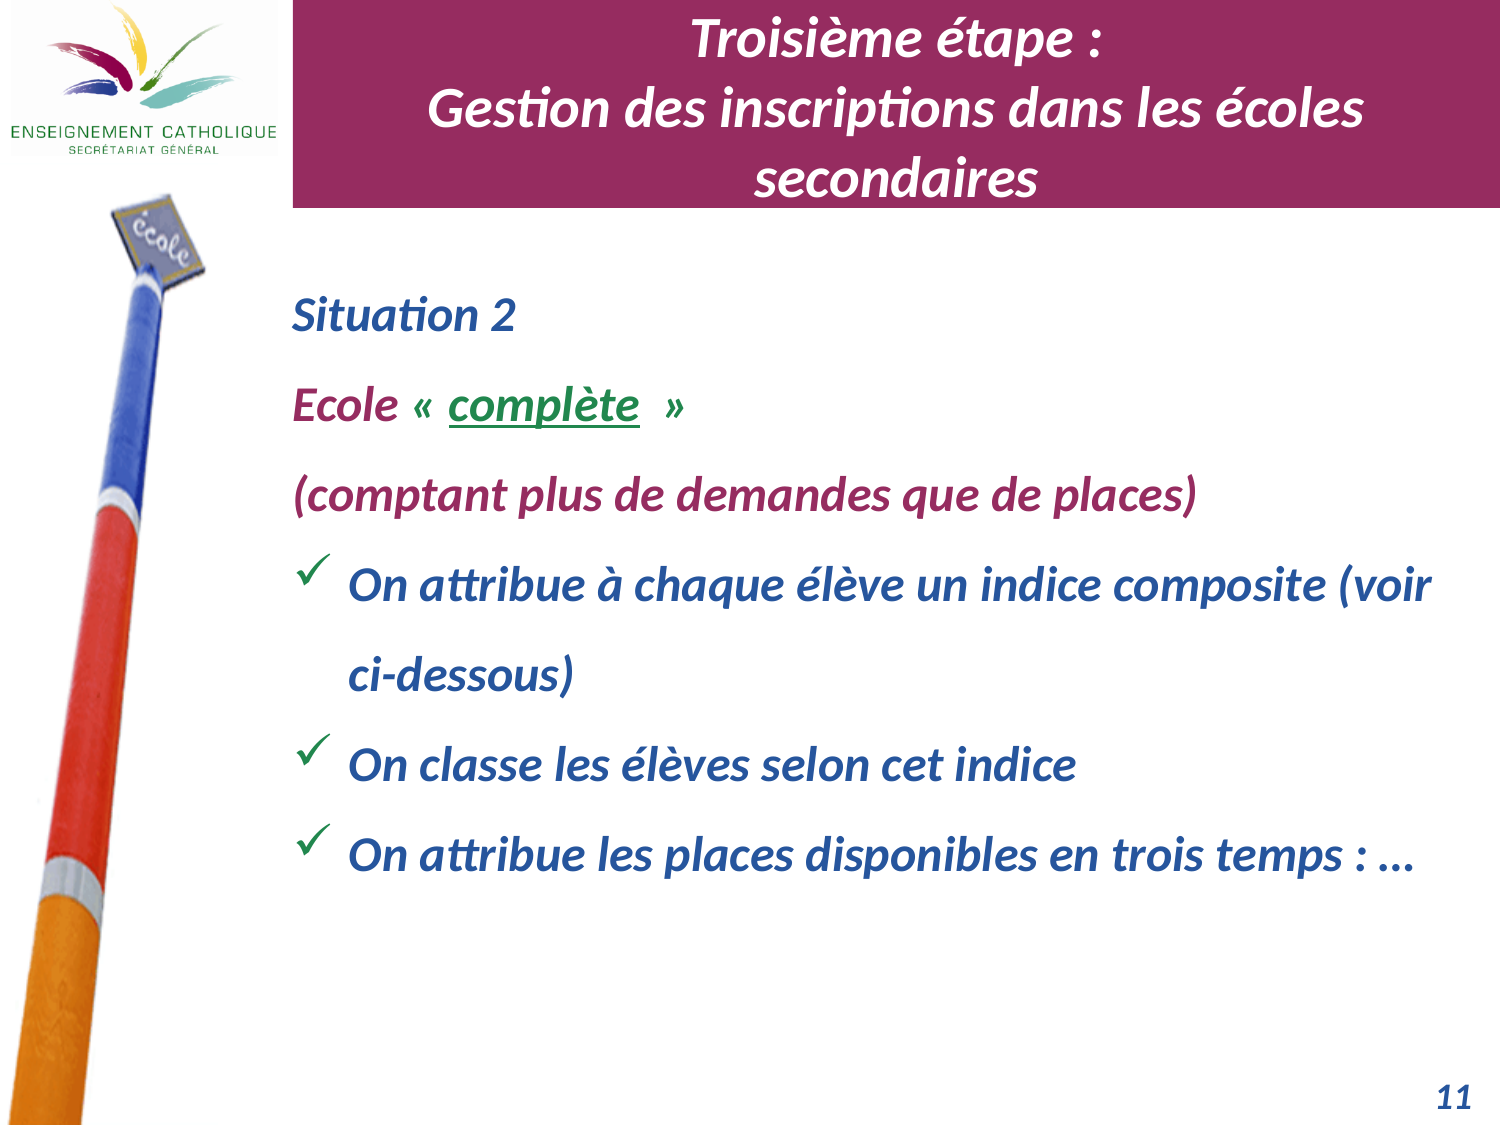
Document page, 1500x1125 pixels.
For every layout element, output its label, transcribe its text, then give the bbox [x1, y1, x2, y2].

picture [0, 163, 218, 1125]
text_box Troisième étape : Gestion des inscriptions dans les écoles secondaires [291, 0, 1500, 210]
picture [11, 0, 278, 156]
subtitle Situation 2 Ecole « complète » (comptant plus de demandes que de places) On attribue à chaque élève un indice composite (voir ci-dessous) On classe les élèves selon cet indice On attribue les places disponibles en trois temps : … [277, 243, 1455, 1012]
